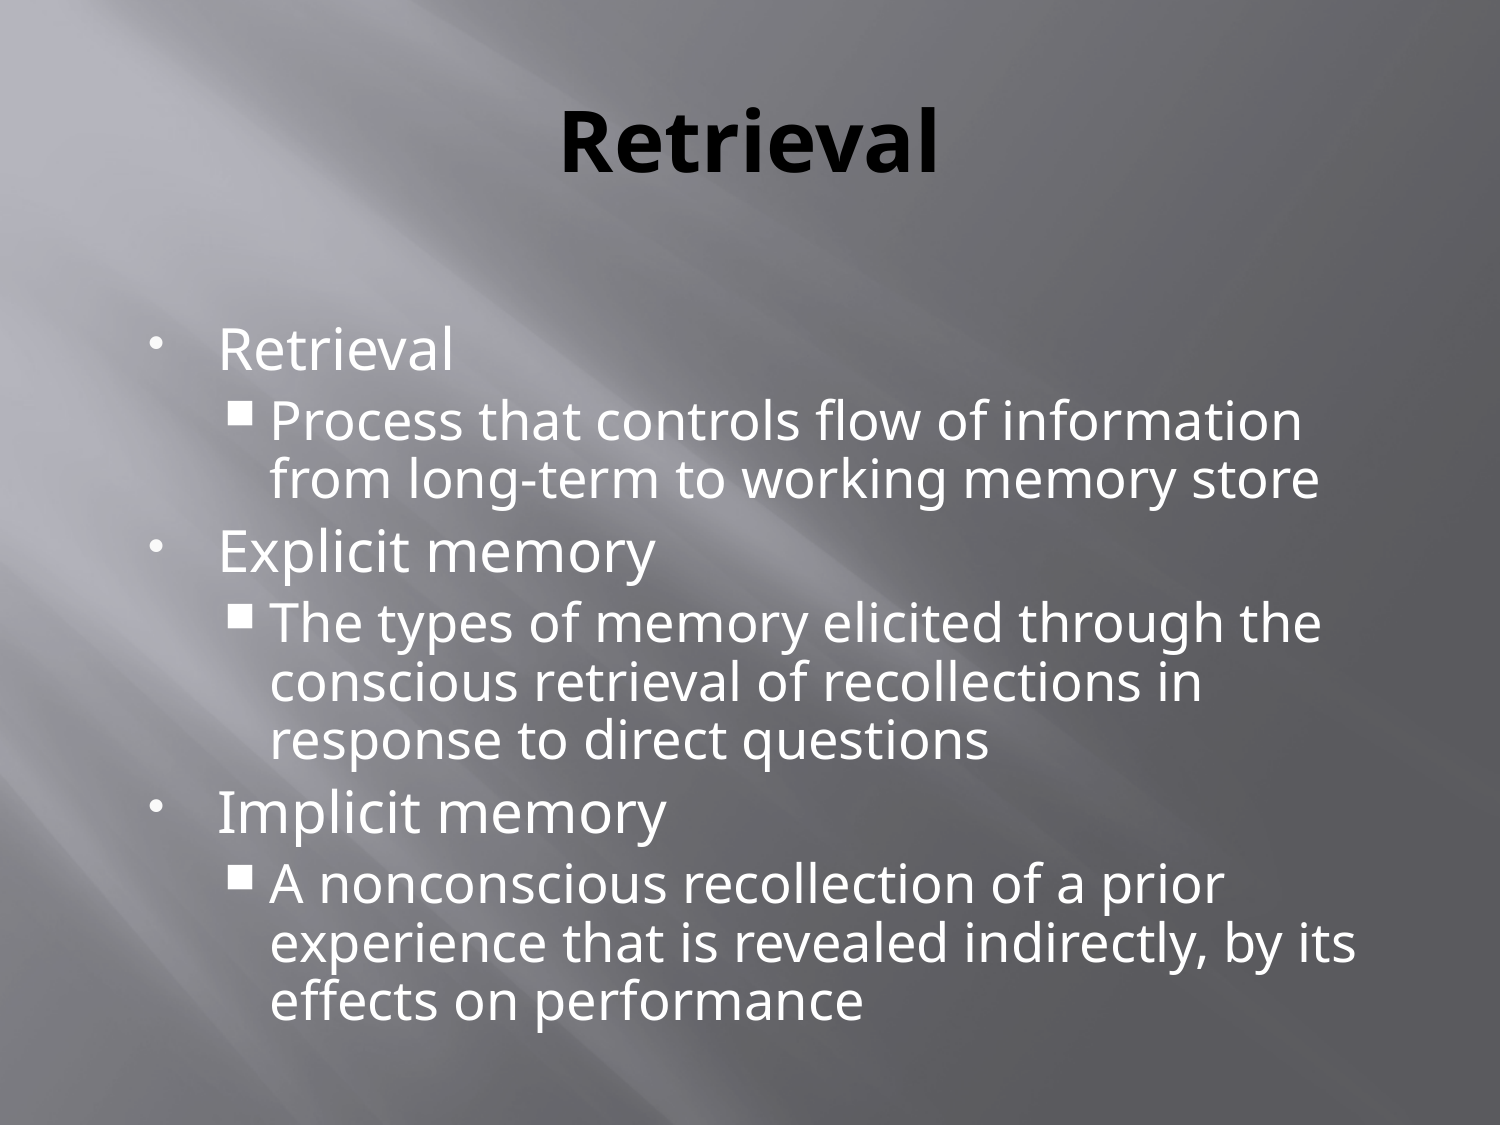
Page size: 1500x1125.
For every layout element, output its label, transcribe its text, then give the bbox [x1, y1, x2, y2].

title Retrieval [75, 45, 1425, 233]
list Retrieval Process that controls flow of information from long-term to working memory store Explicit memory The types of memory elicited through the conscious retrieval of recollections in response to direct questions Implicit memory A nonconscious recollection of a prior experience that is revealed indirectly, by its effects on performance [112, 312, 1388, 1125]
